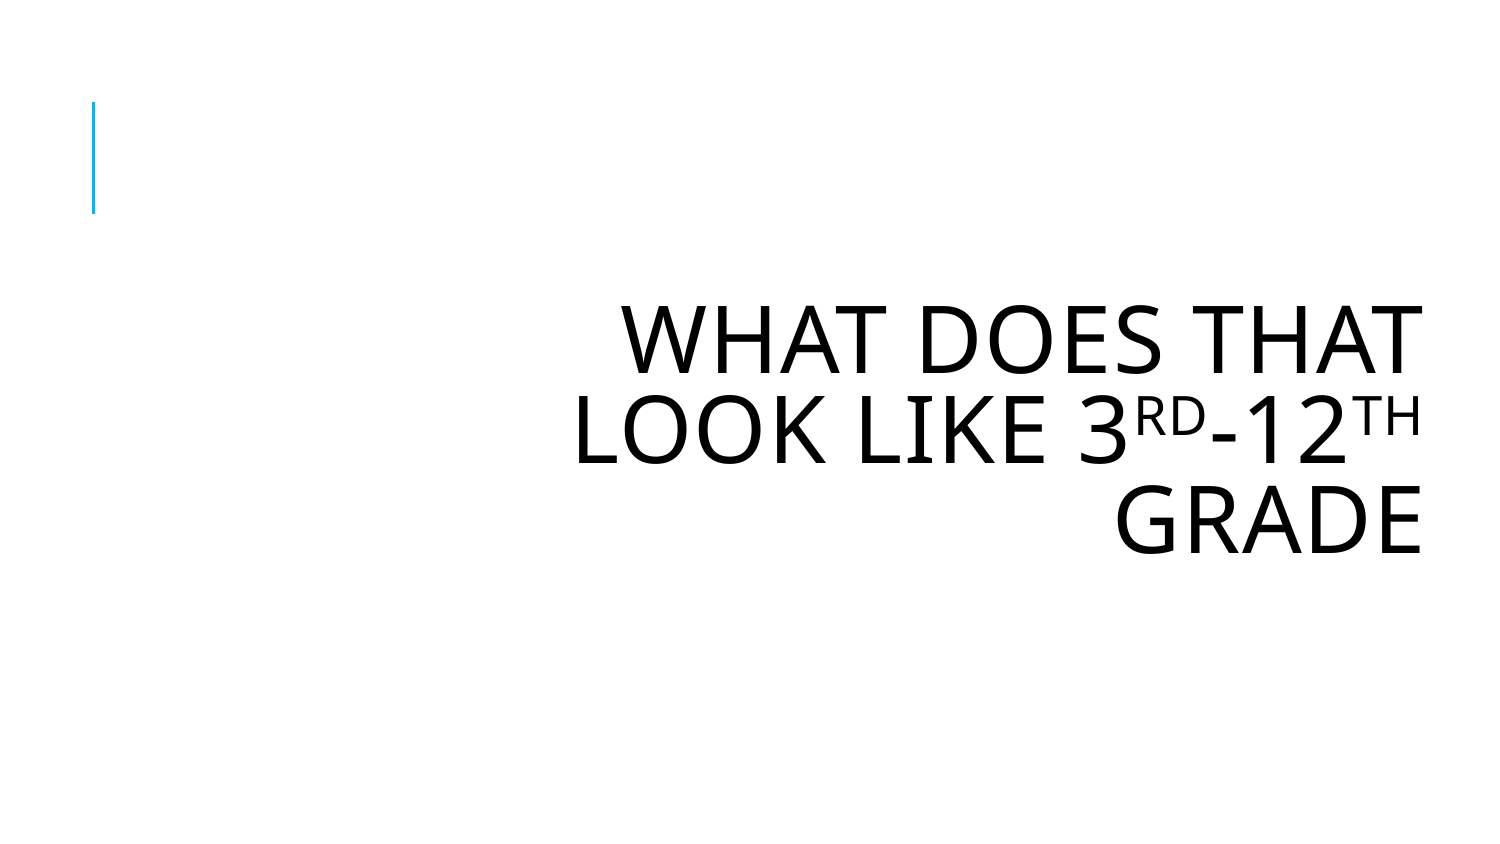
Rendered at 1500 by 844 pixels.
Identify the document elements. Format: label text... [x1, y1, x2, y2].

title What does that look like 3rd-12th grade [496, 238, 1438, 577]
